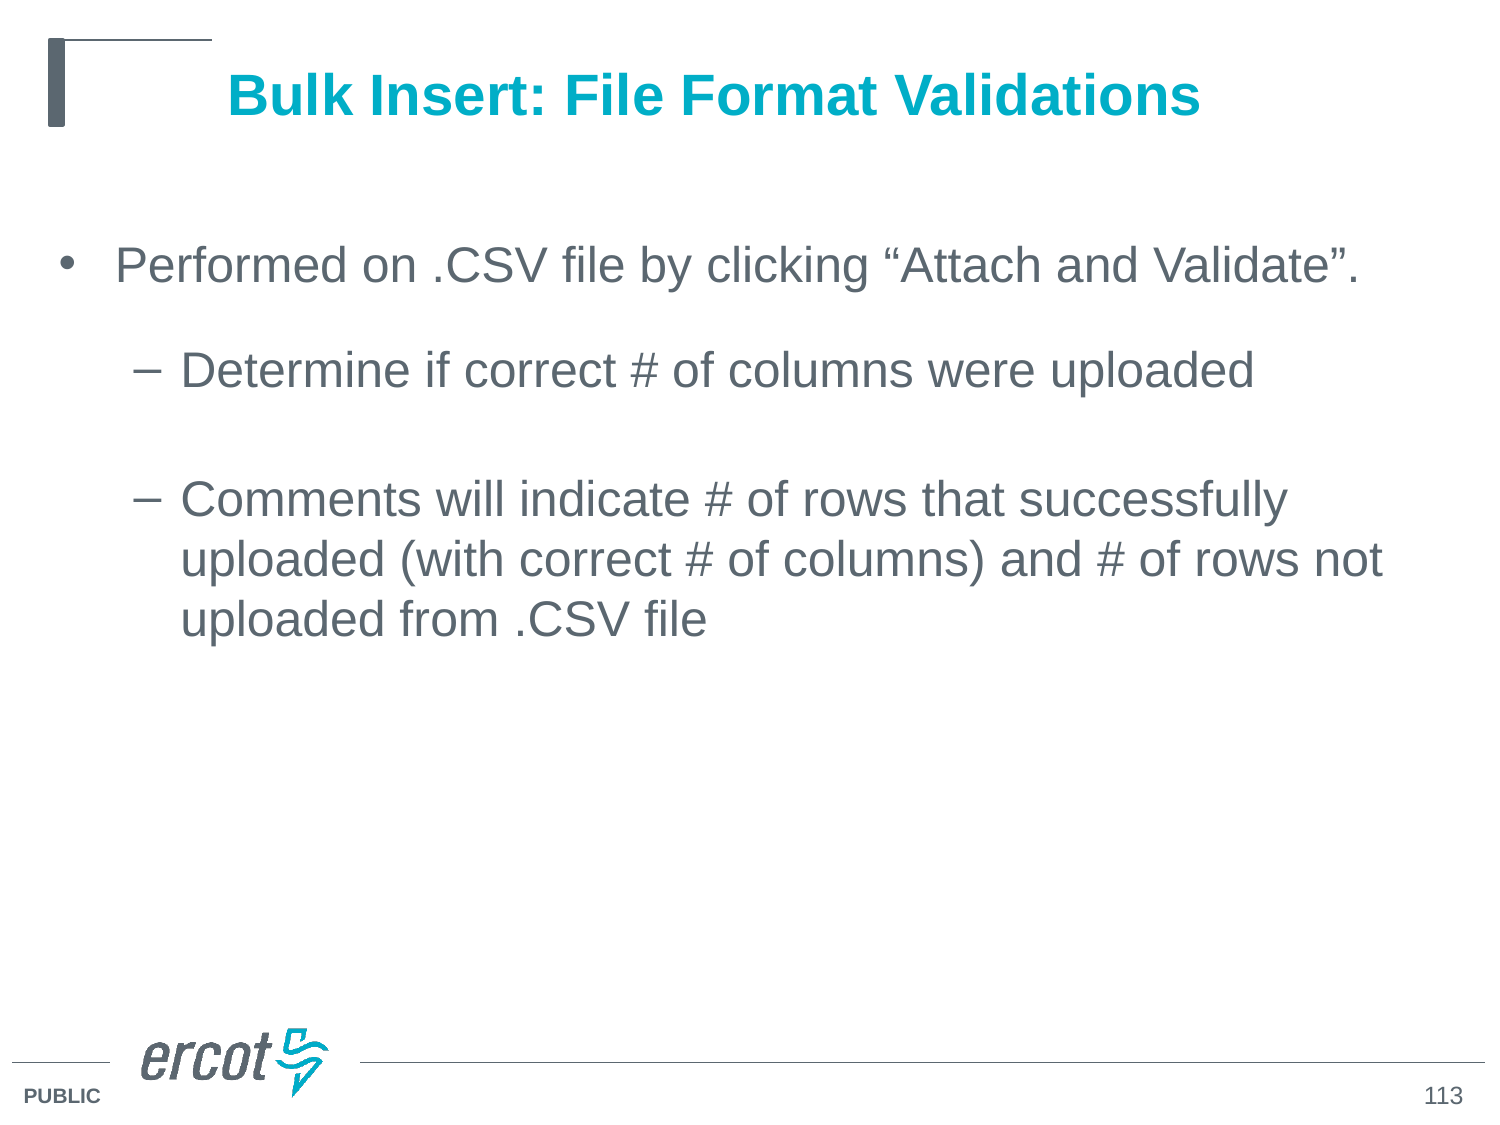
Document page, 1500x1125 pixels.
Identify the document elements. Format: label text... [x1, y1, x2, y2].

list Performed on .CSV file by clicking “Attach and Validate”. Determine if correct # of columns were uploaded Comments will indicate # of rows that successfully uploaded (with correct # of columns) and # of rows not uploaded from .CSV file [43, 224, 1444, 1054]
picture [137, 1054, 332, 1100]
title Bulk Insert: File Format Validations [212, 50, 1500, 136]
slide_number 113 [1400, 1076, 1488, 1113]
